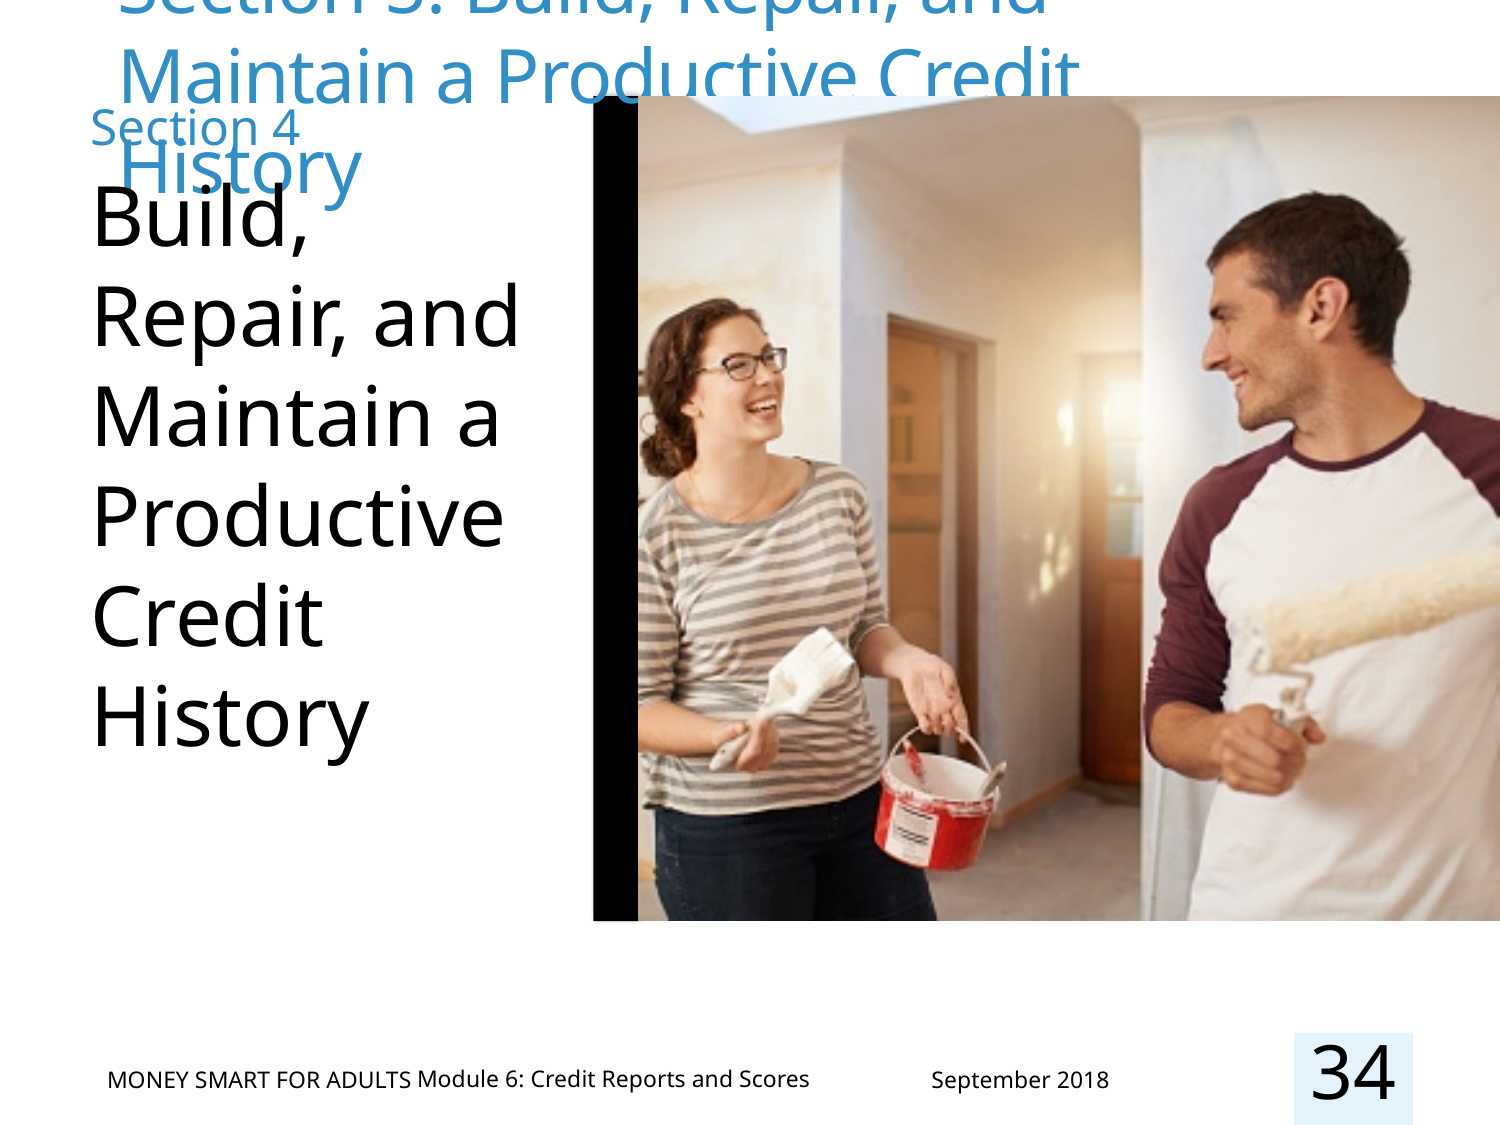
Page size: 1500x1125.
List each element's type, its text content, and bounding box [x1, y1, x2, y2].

slide_number 34 [1294, 1024, 1414, 1092]
list Section 4 [75, 96, 577, 155]
title Section 5: Build, Repair, and Maintain a Productive Credit History [102, 25, 1325, 216]
picture [637, 95, 1500, 922]
list Build, Repair, and Maintain a Productive Credit History [75, 155, 577, 1025]
